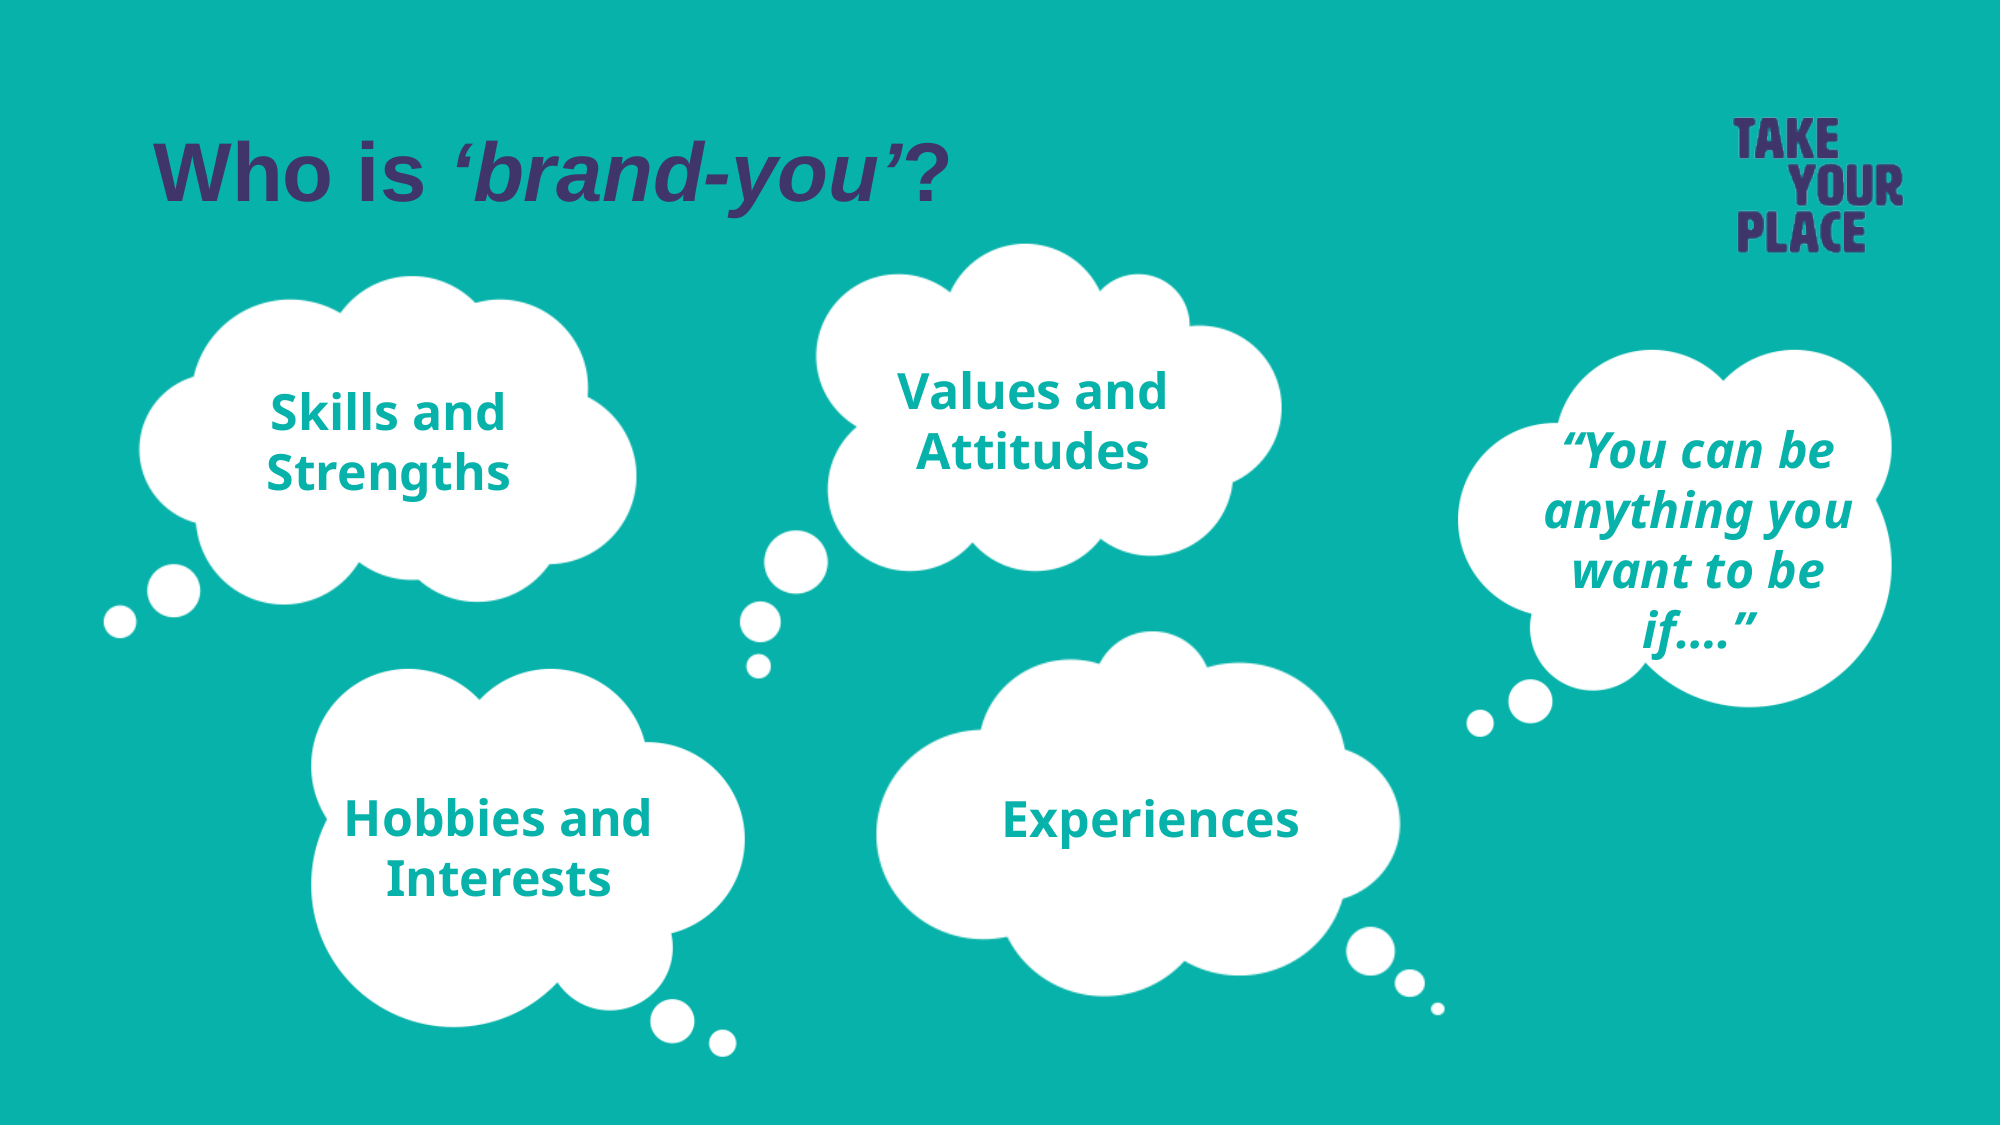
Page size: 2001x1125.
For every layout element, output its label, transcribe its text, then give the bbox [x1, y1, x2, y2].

picture [17, 0, 2000, 1125]
title Who is ‘brand-you’? [153, 129, 1550, 233]
list Hobbies and Interests [330, 724, 669, 969]
list Values and Attitudes [841, 297, 1227, 543]
list “You can be anything you want to be if….” [1520, 415, 1876, 661]
list Experiences [957, 695, 1345, 941]
list Skills and Strengths [195, 318, 583, 564]
